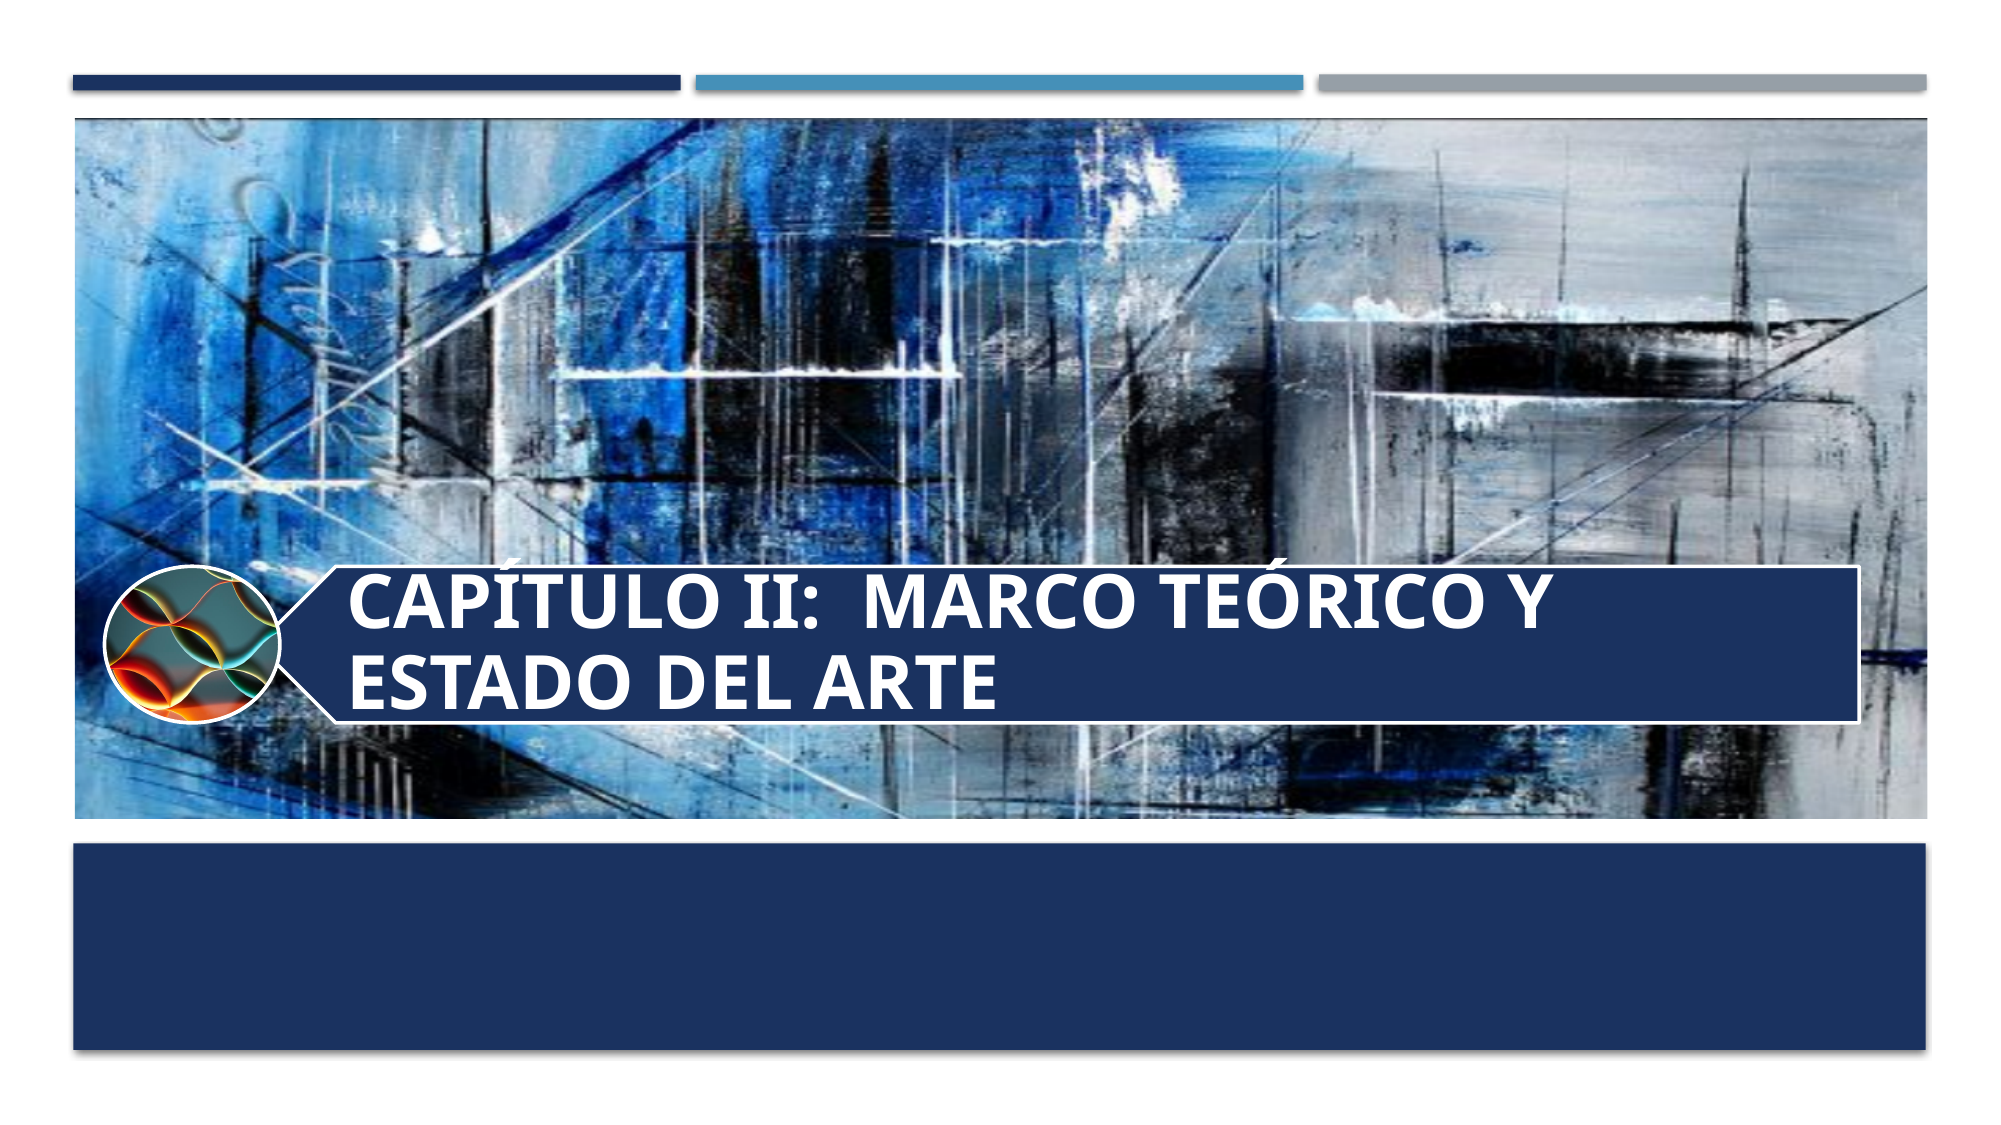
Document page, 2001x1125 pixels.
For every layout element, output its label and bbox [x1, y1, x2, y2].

text_box [102, 564, 250, 725]
text_box [256, 565, 1860, 724]
picture [74, 0, 1928, 1125]
